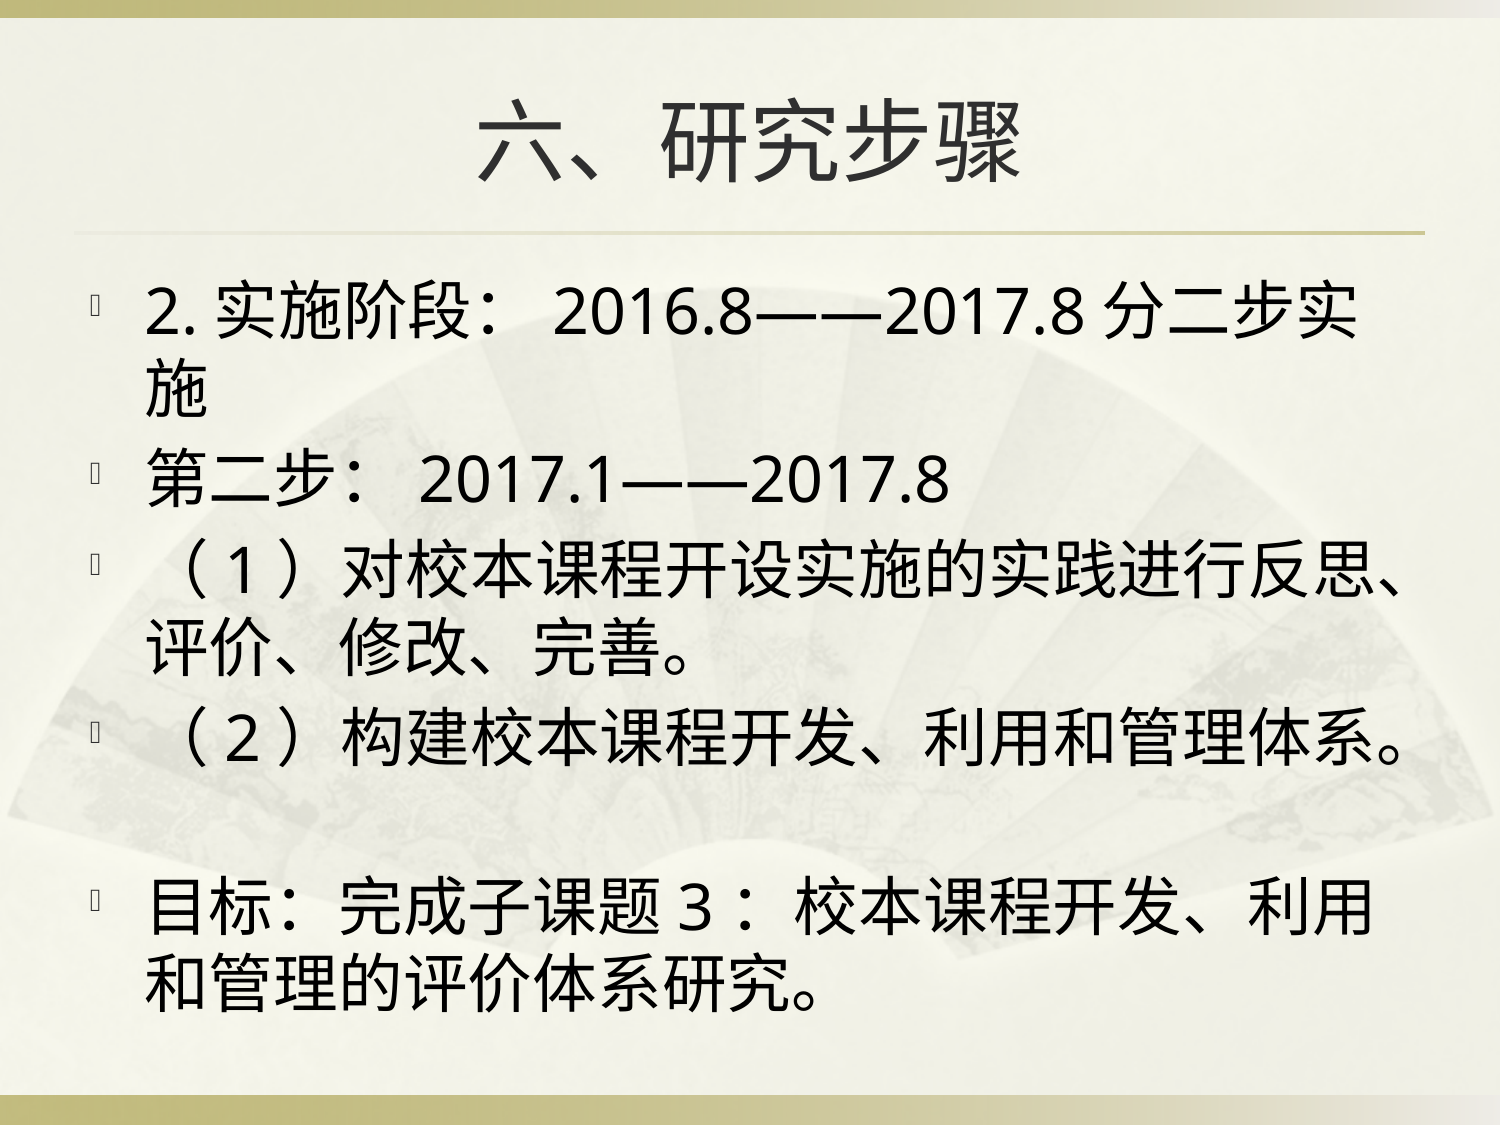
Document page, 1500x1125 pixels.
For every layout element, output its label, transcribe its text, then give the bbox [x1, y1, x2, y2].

title 六、研究步骤 [75, 45, 1425, 233]
list 2.实施阶段：2016.8——2017.8分二步实施 第二步：2017.1——2017.8 （1）对校本课程开设实施的实践进行反思、评价、修改、完善。 （2）构建校本课程开发、利用和管理体系。 目标：完成子课题3：校本课程开发、利用和管理的评价体系研究。 [75, 262, 1425, 1032]
